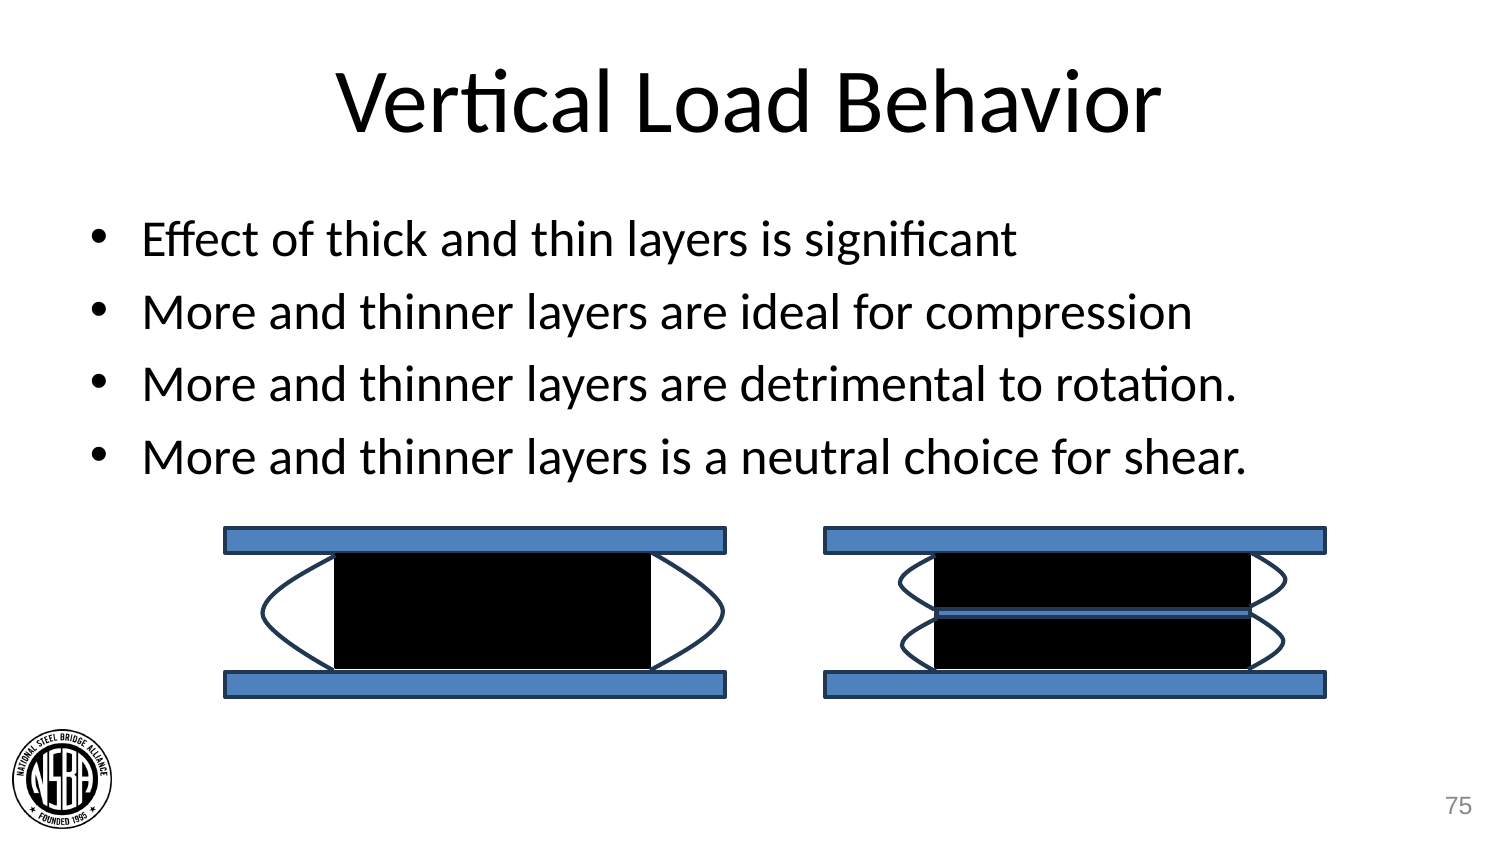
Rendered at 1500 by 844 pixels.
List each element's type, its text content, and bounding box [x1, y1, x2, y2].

slide_number 75 [1137, 782, 1488, 828]
list Effect of thick and thin layers is significant More and thinner layers are ideal for compression More and thinner layers are detrimental to rotation. More and thinner layers is a neutral choice for shear. [75, 196, 1425, 497]
text_box [648, 550, 725, 673]
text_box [824, 527, 1326, 697]
text_box [260, 553, 337, 673]
text_box [223, 670, 727, 699]
text_box [223, 526, 727, 555]
text_box [334, 553, 651, 669]
picture [12, 729, 112, 829]
title Vertical Load Behavior [75, 33, 1425, 175]
